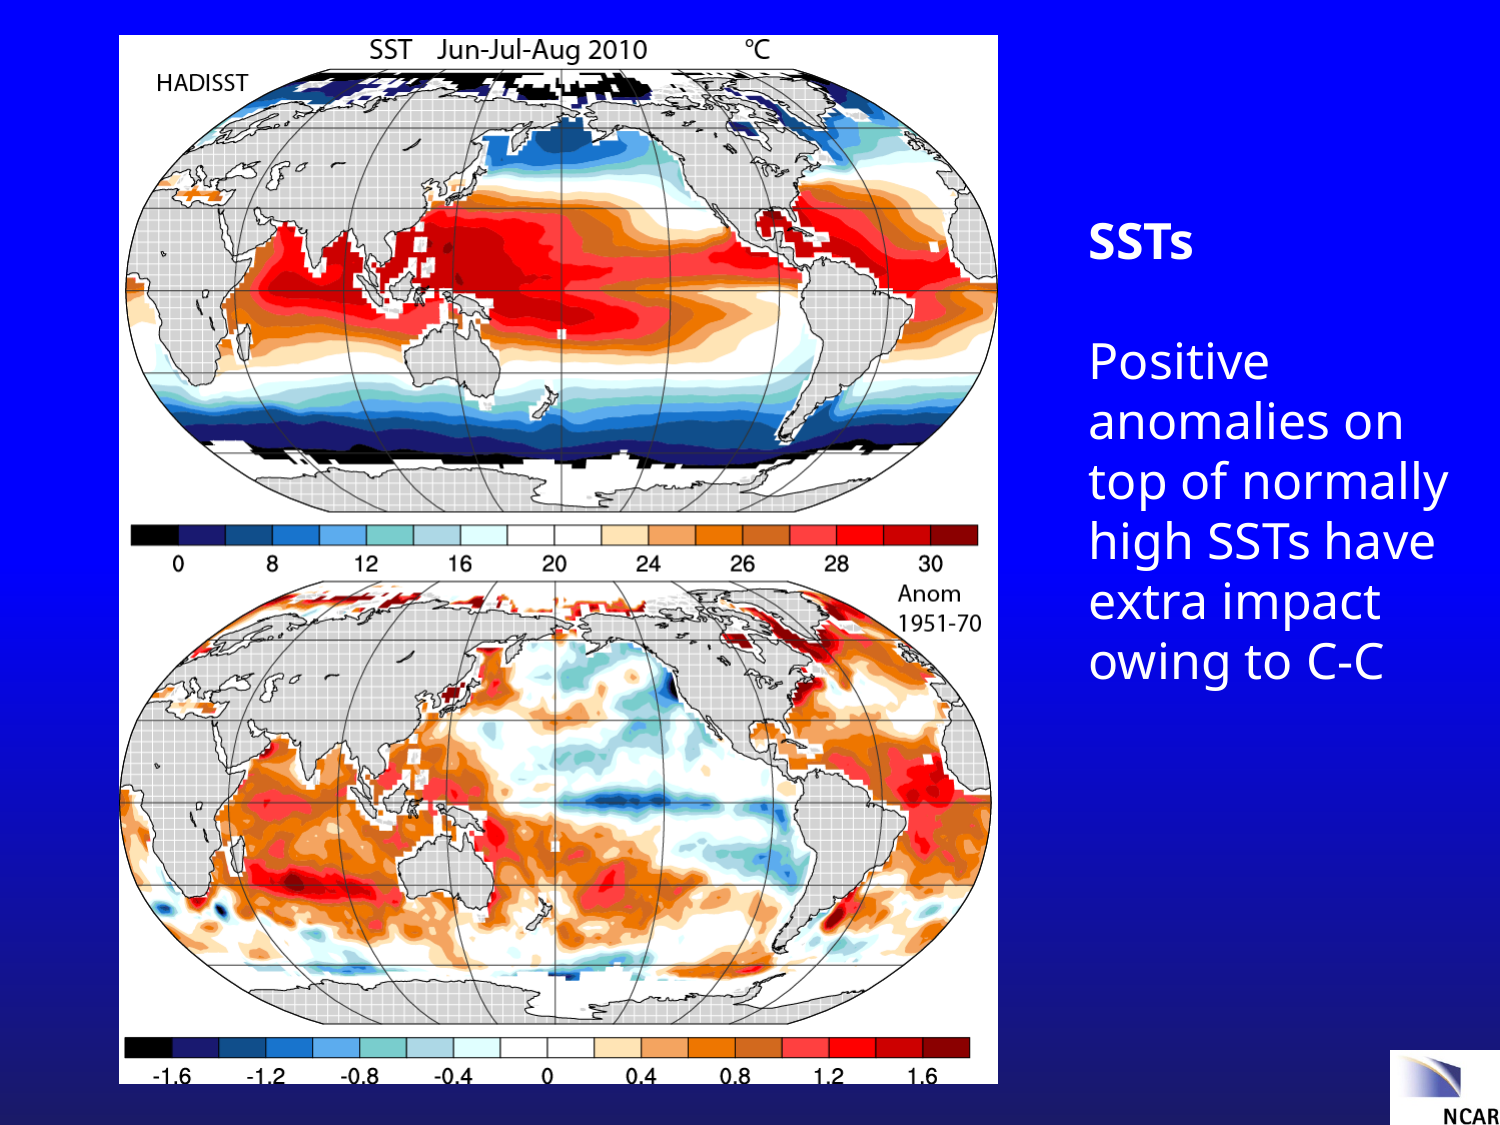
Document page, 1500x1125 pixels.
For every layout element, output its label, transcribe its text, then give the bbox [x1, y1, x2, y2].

picture [119, 35, 998, 1085]
picture [1390, 1050, 1500, 1125]
text_box SSTs Positive anomalies on top of normally high SSTs have extra impact owing to C-C [1074, 201, 1500, 697]
